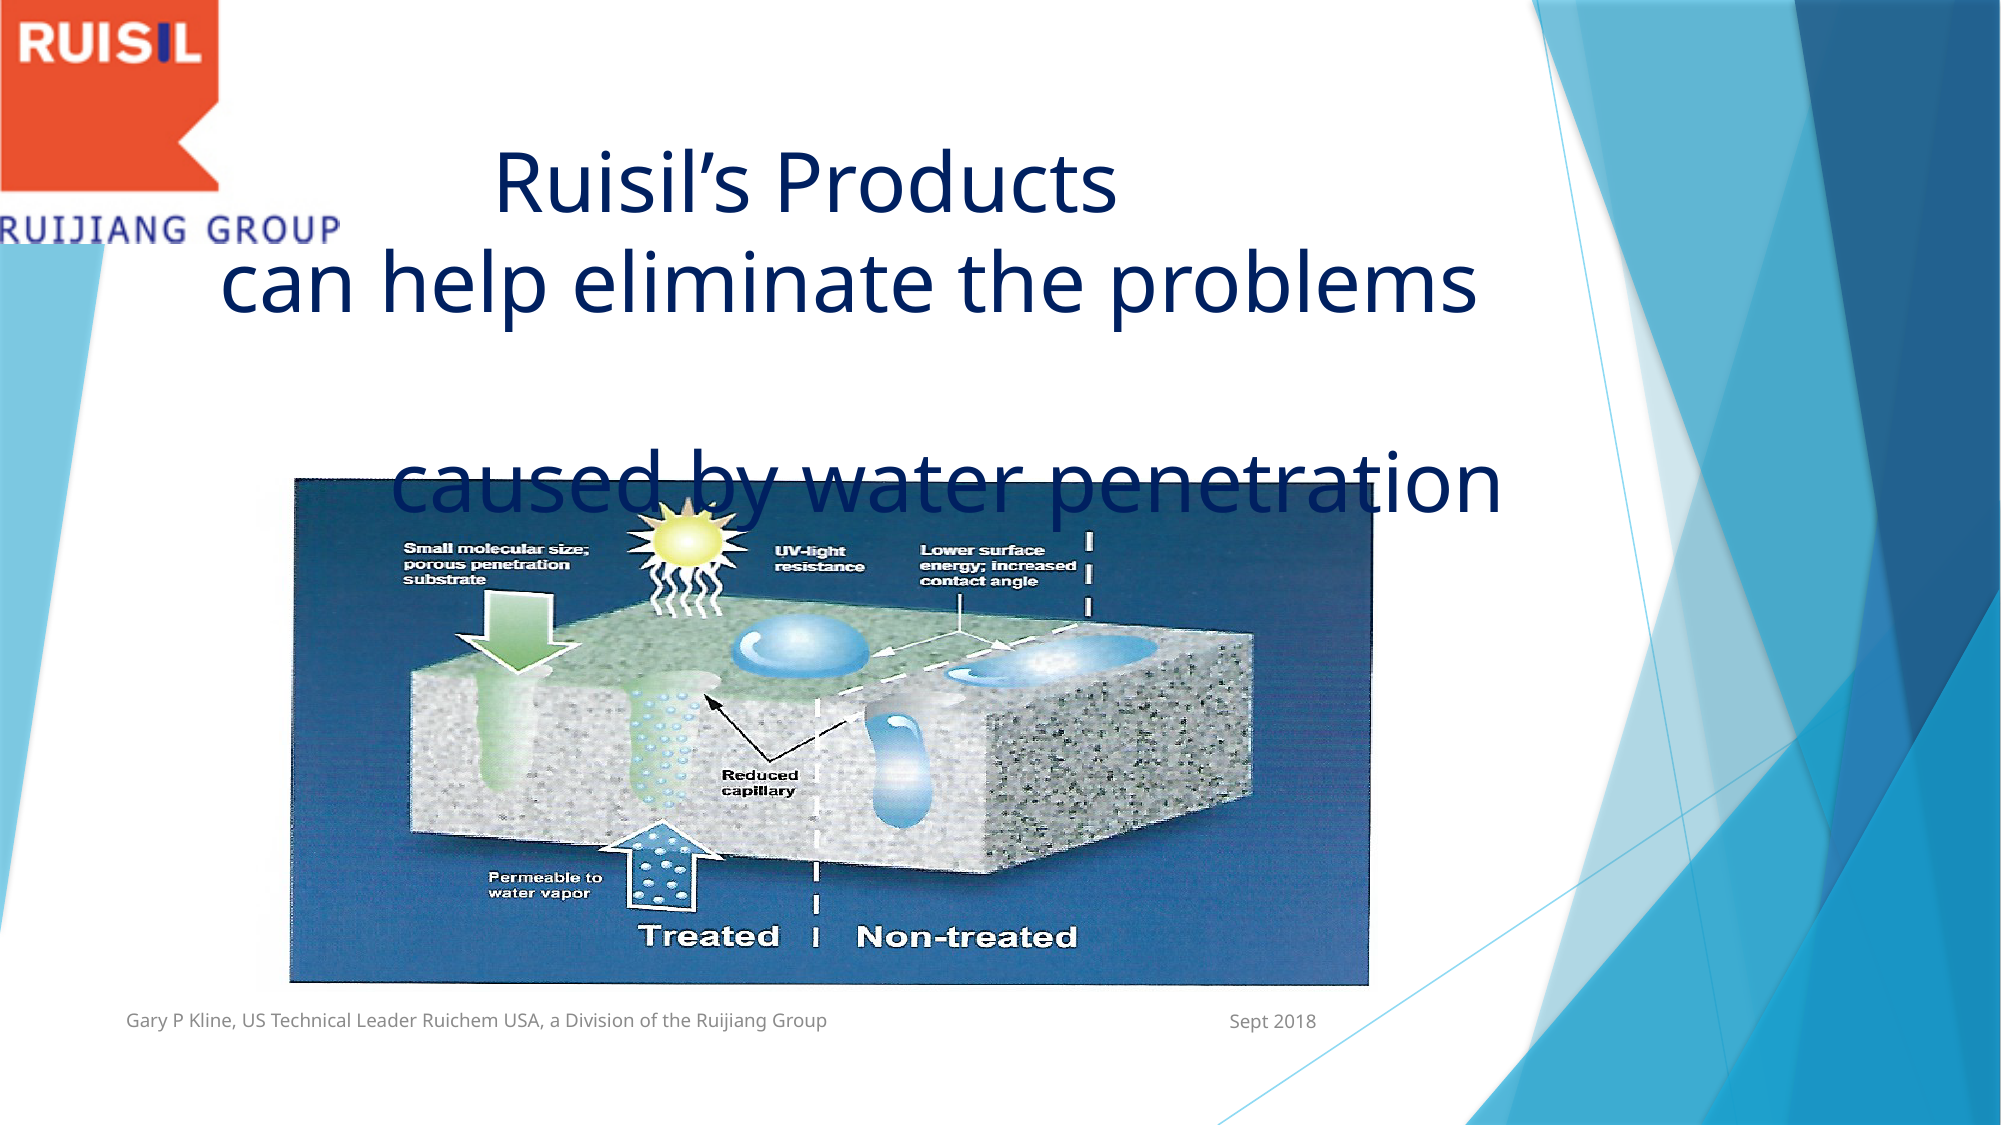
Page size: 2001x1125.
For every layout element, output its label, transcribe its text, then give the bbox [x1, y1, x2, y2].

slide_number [1181, 1000, 1332, 1051]
text_box Ruisil’s Products can help eliminate the problems caused by water penetration [46, 121, 1589, 537]
picture [0, 0, 340, 245]
picture [256, 474, 1379, 992]
footer Gary P Kline, US Technical Leader Ruichem USA, a Division of the Ruijiang Group [111, 991, 1145, 1051]
